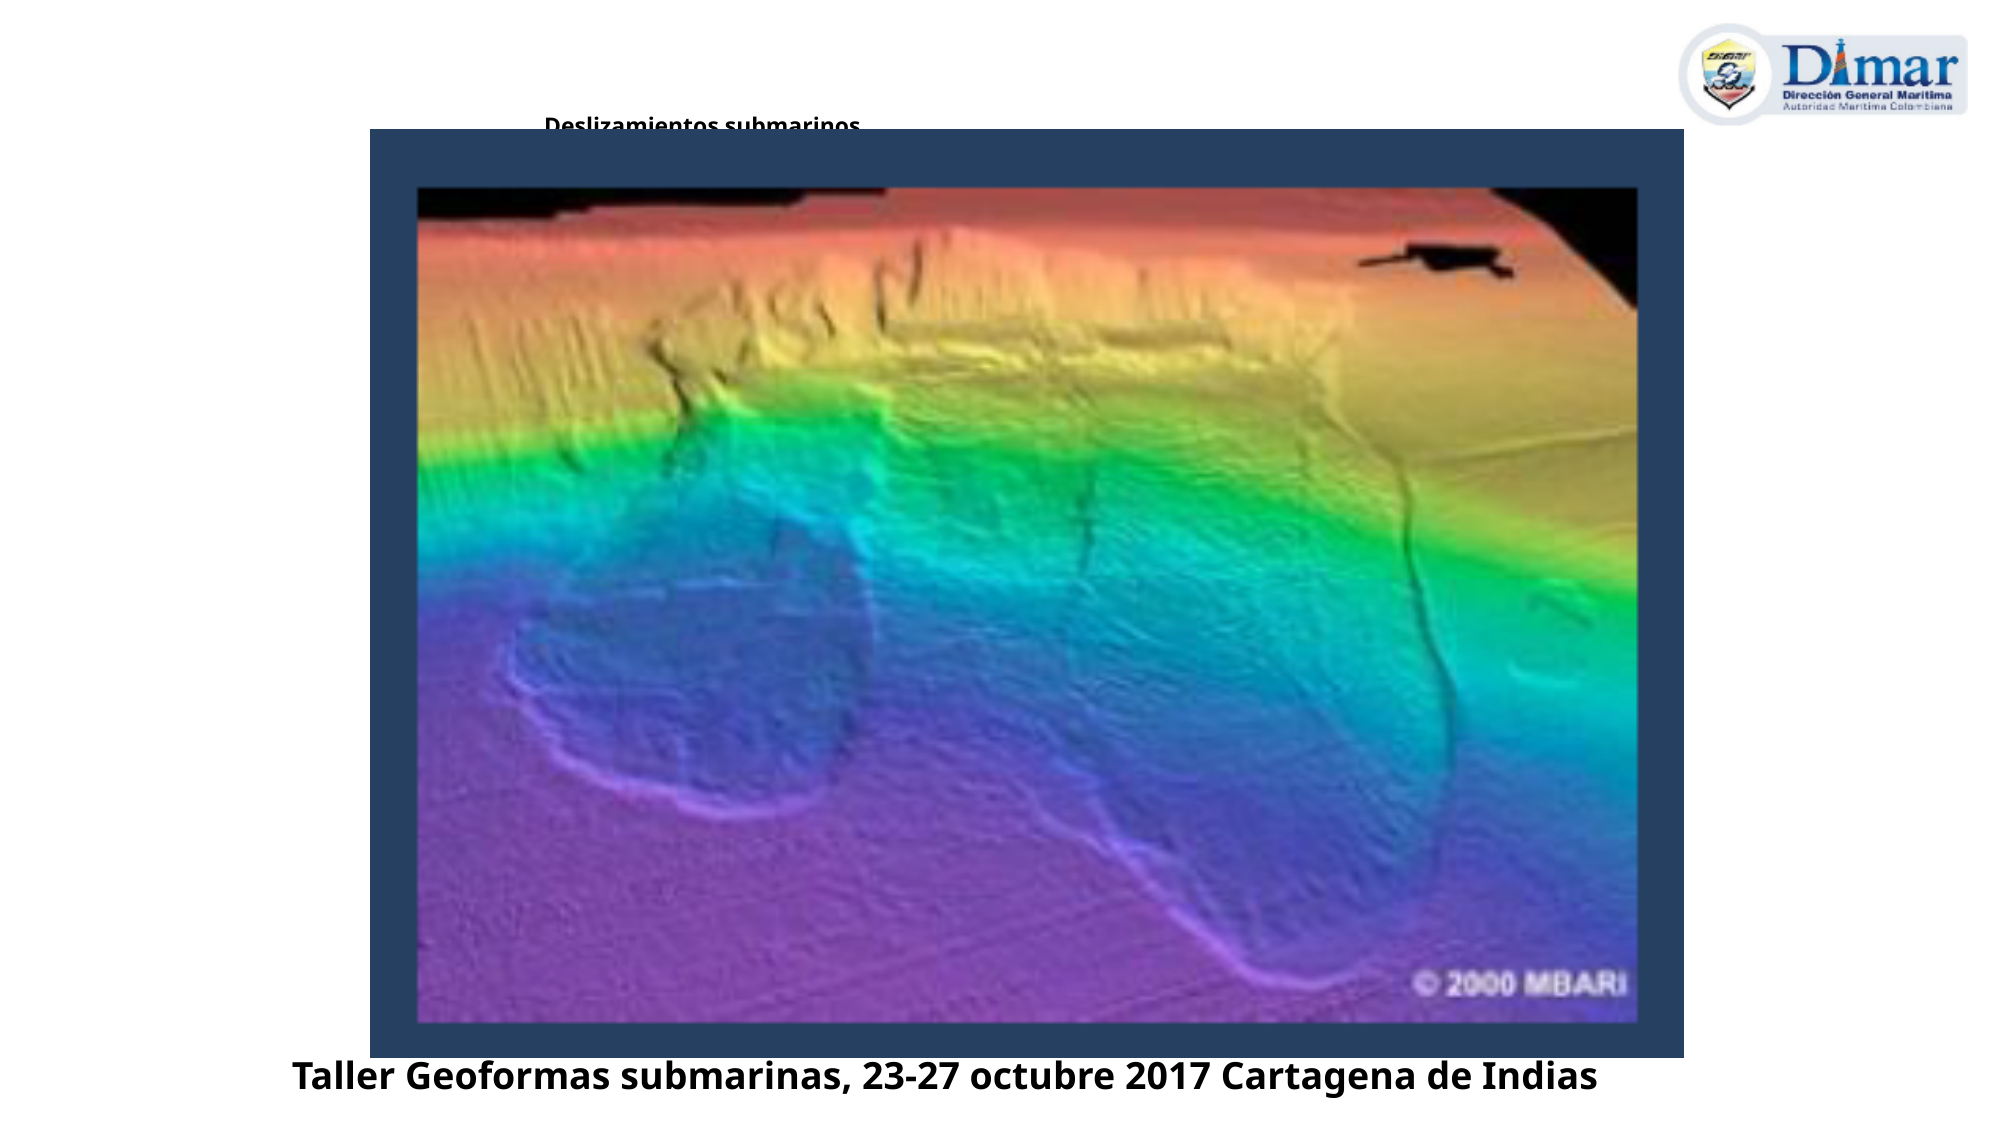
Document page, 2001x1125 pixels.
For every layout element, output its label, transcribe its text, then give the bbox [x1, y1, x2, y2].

text_box Taller Geoformas submarinas, 23-27 octubre 2017 Cartagena de Indias [224, 1031, 1667, 1125]
picture [370, 22, 1968, 1058]
title Deslizamientos submarinos [0, 106, 1424, 200]
